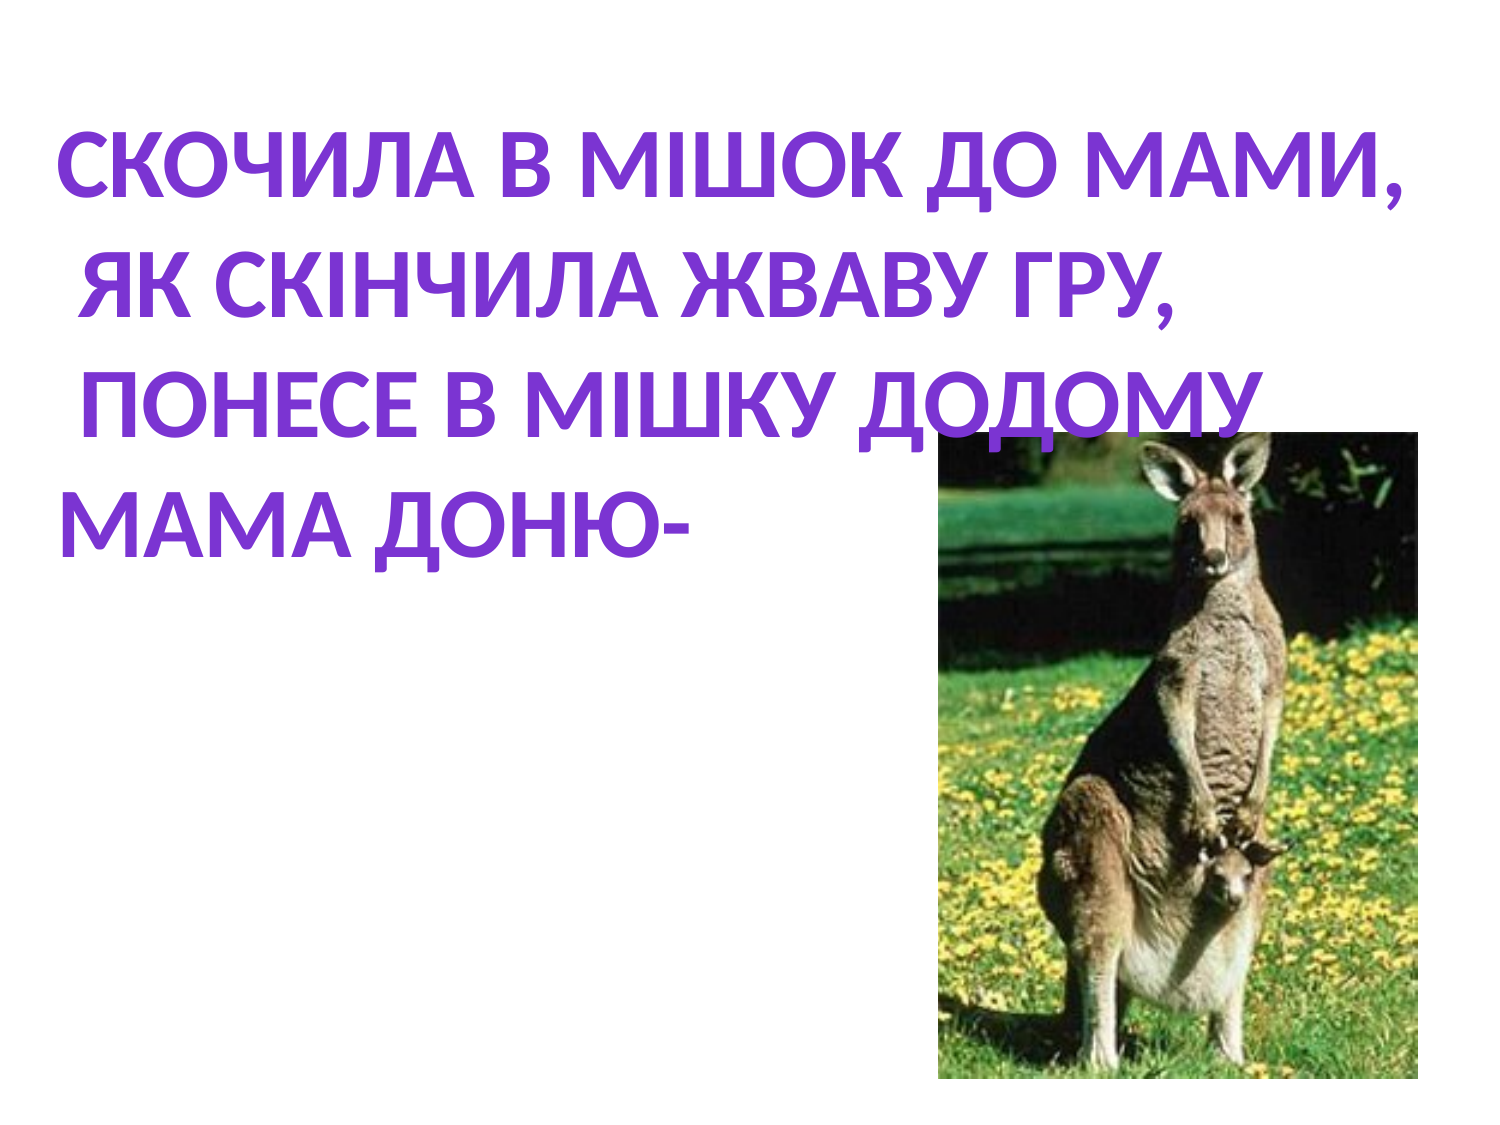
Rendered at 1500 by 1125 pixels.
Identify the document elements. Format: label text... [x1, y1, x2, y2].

picture [938, 432, 1418, 1080]
text_box Скочила в мішок до мами, як скінчила жваву гру, Понесе в мішку додому мама доню- [41, 89, 1447, 585]
